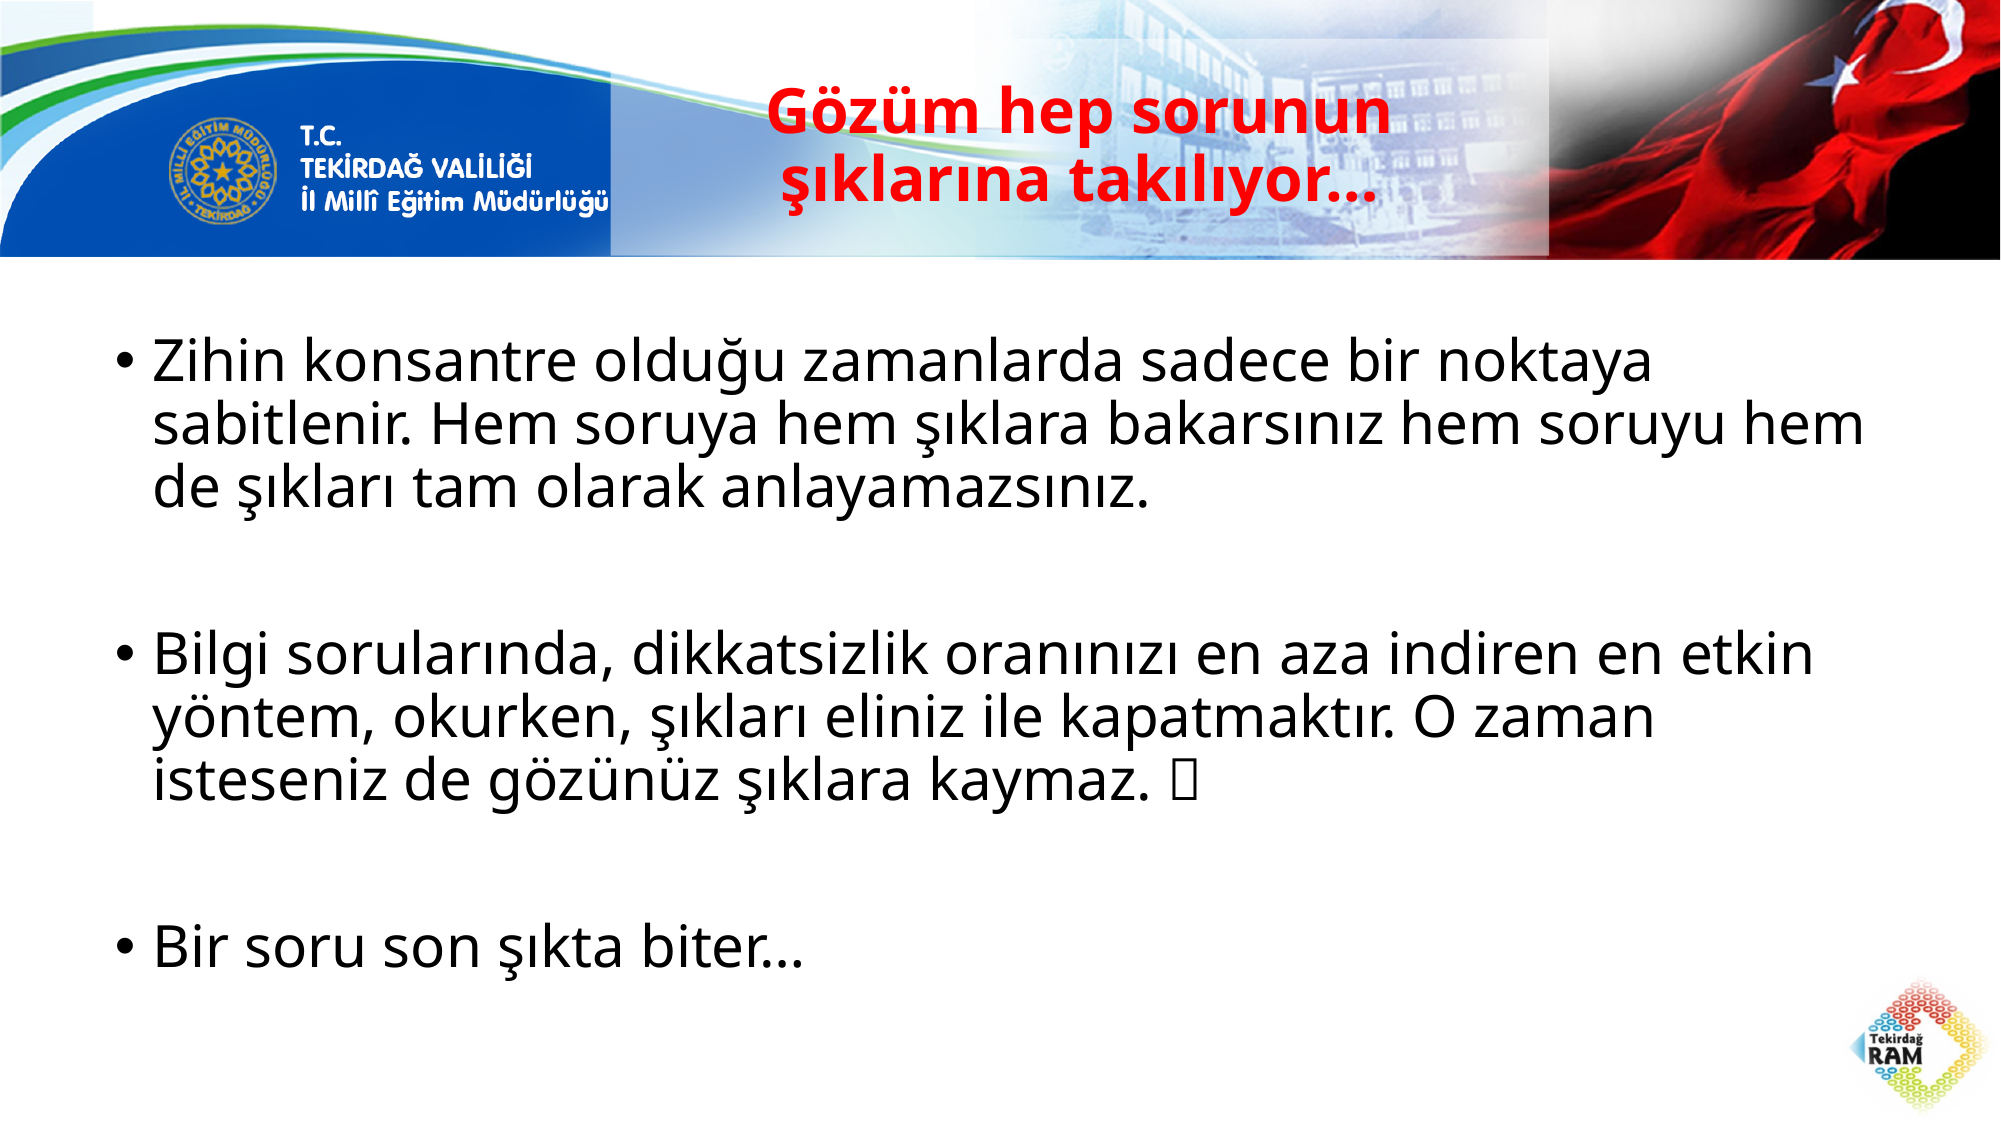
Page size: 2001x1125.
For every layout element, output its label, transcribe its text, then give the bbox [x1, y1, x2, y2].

list Zihin konsantre olduğu zamanlarda sadece bir noktaya sabitlenir. Hem soruya hem şıklara bakarsınız hem soruyu hem de şıkları tam olarak anlayamazsınız. Bilgi sorularında, dikkatsizlik oranınızı en aza indiren en etkin yöntem, okurken, şıkları eliniz ile kapatmaktır. O zaman isteseniz de gözünüz şıklara kaymaz.  Bir soru son şıkta biter… [99, 323, 1900, 1038]
title Gözüm hep sorunun şıklarına takılıyor… [610, 38, 1550, 256]
picture [0, 0, 2001, 1125]
